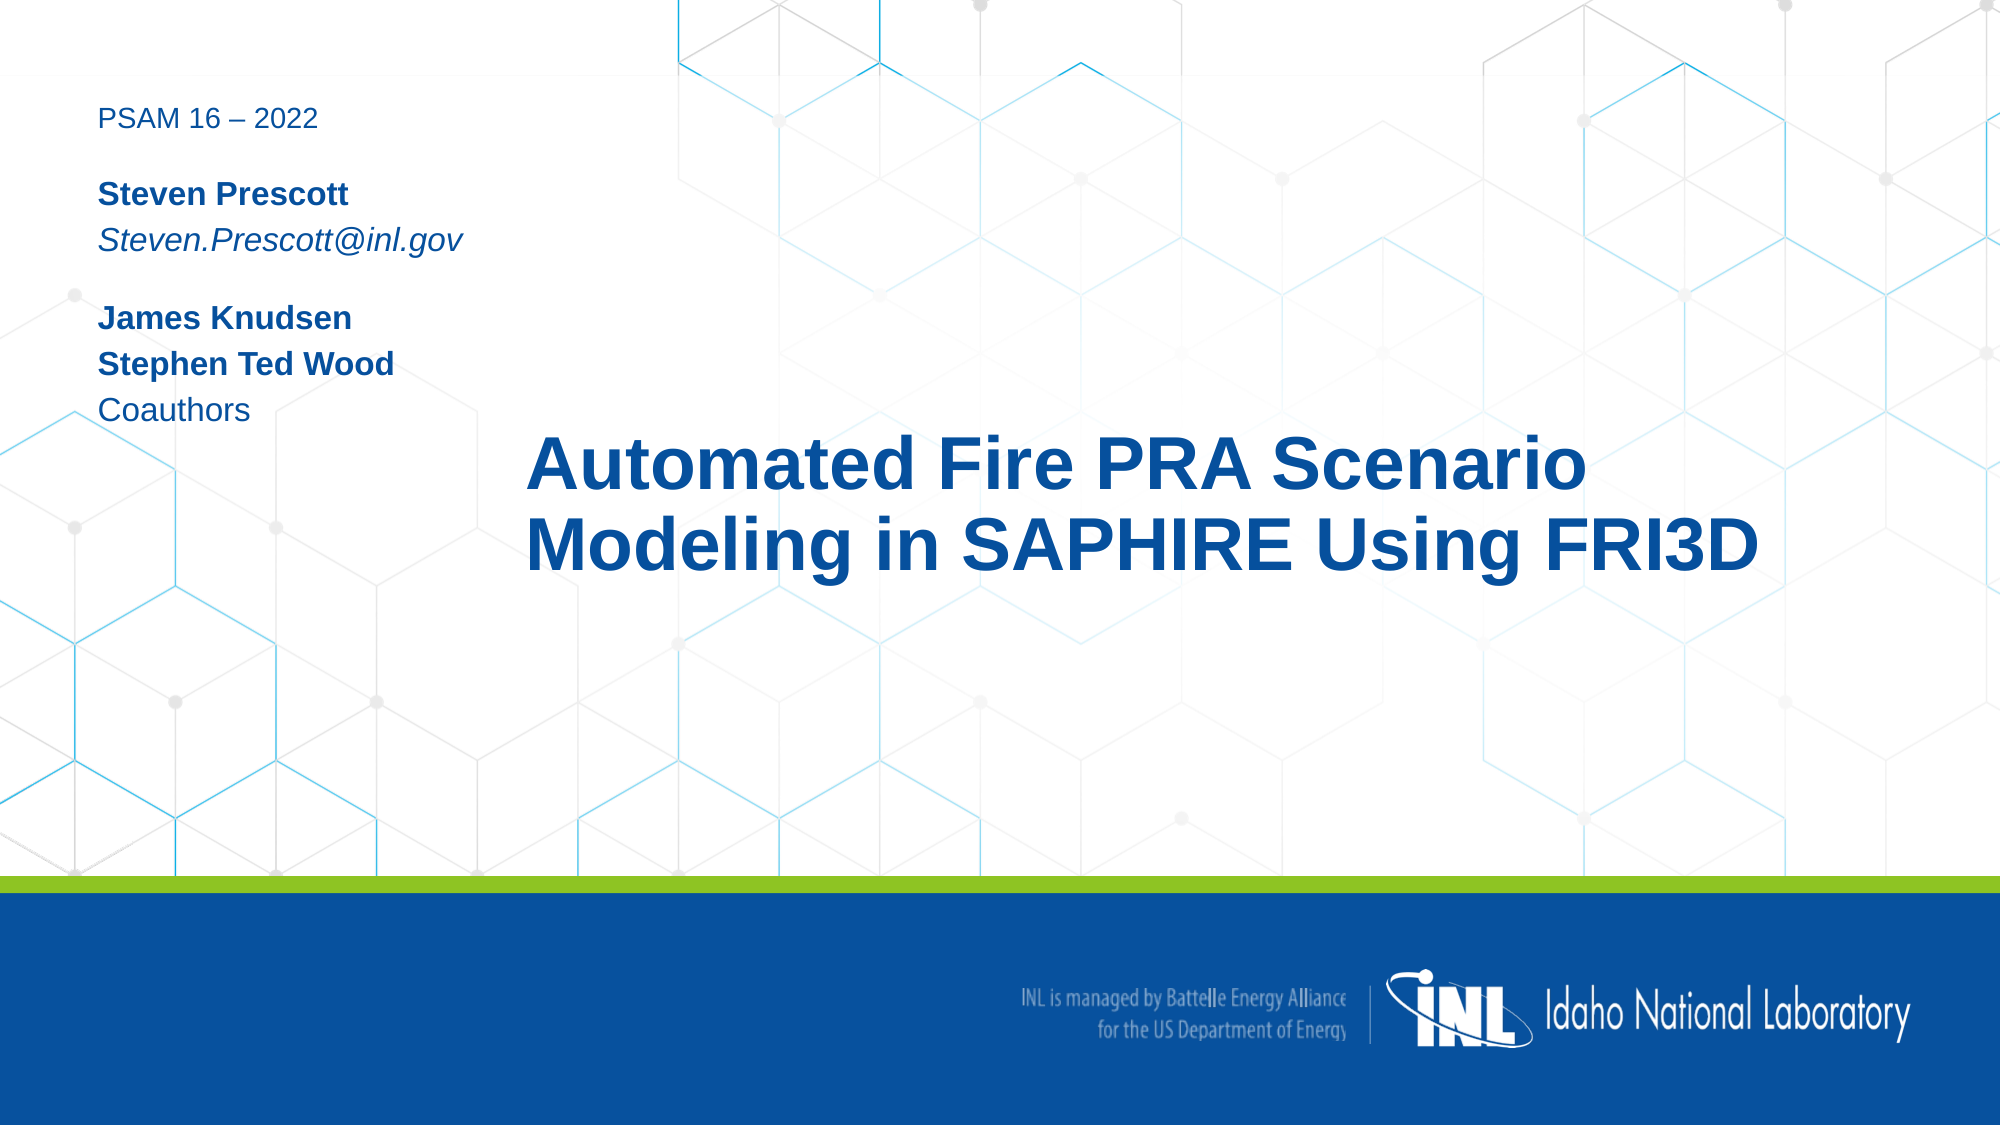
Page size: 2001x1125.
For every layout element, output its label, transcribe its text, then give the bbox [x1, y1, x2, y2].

picture [1386, 969, 1911, 1048]
list Automated Fire PRA Scenario Modeling in SAPHIRE Using FRI3D [465, 318, 2000, 695]
list PSAM 16 – 2022 Steven Prescott Steven.Prescott@inl.gov James Knudsen Stephen Ted Wood Coauthors [96, 247, 514, 476]
picture [0, 0, 2000, 876]
